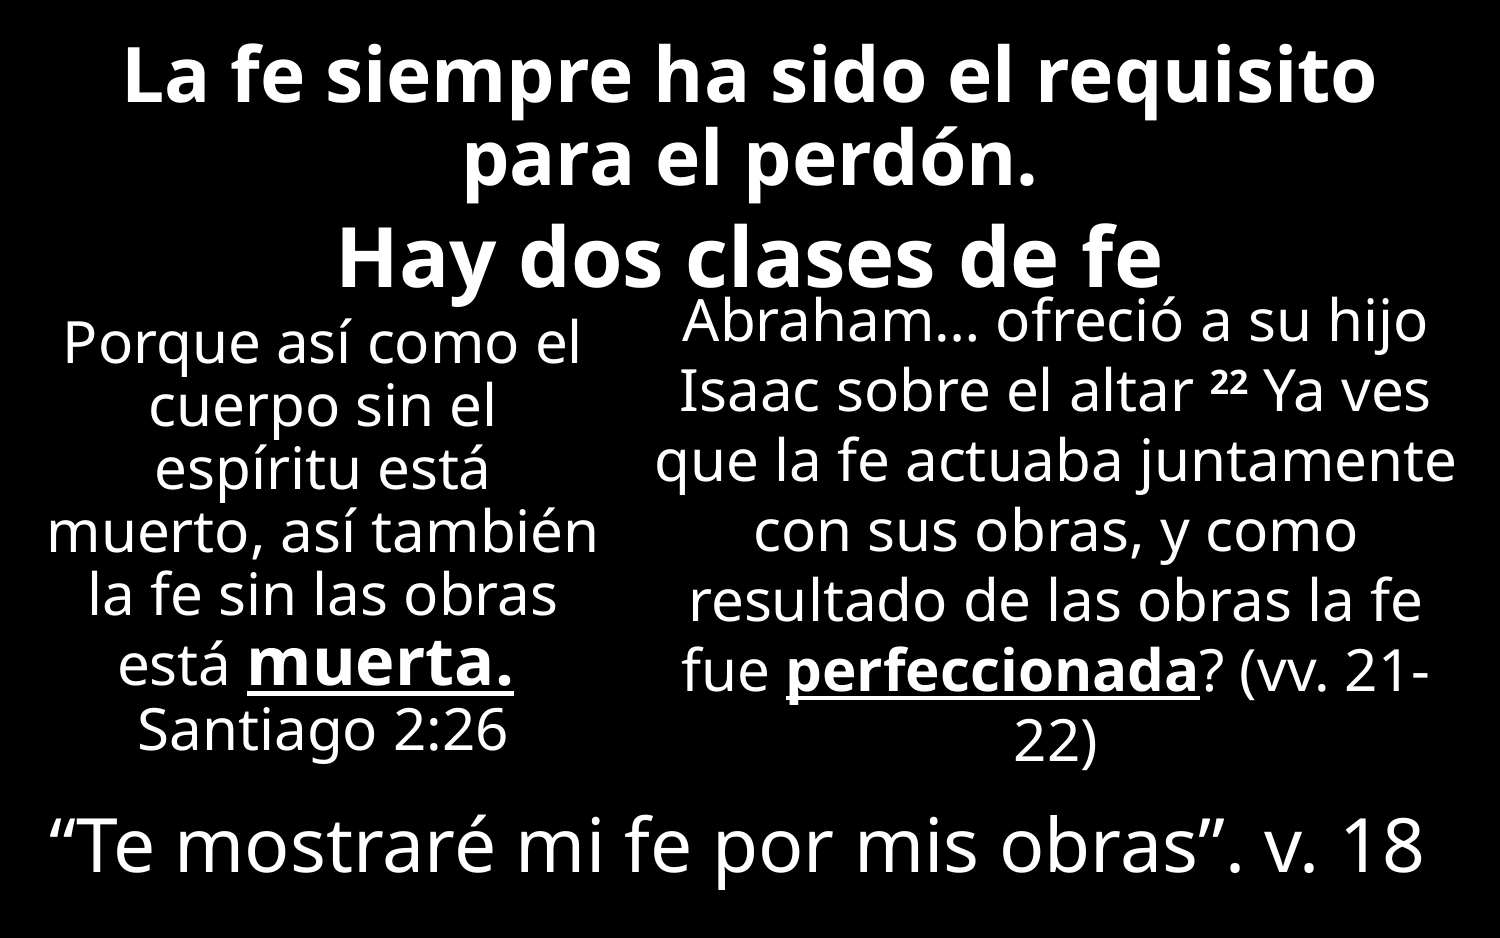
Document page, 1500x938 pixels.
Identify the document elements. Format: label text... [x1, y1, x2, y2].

title La fe siempre ha sido el requisito para el perdón. [103, 28, 1397, 169]
text_box Porque así como el cuerpo sin el espíritu está muerto, así también la fe sin las obras está muerta. Santiago 2:26 [27, 447, 619, 629]
text_box “Te mostraré mi fe por mis obras”. v. 18 [0, 751, 1477, 934]
text_box Hay dos clases de fe [103, 169, 1397, 351]
text_box Abraham… ofreció a su hijo Isaac sobre el altar 22 Ya ves que la fe actuaba juntamente con sus obras, y como resultado de las obras la fe fue perfeccionada? (vv. 21-22) [635, 374, 1477, 682]
